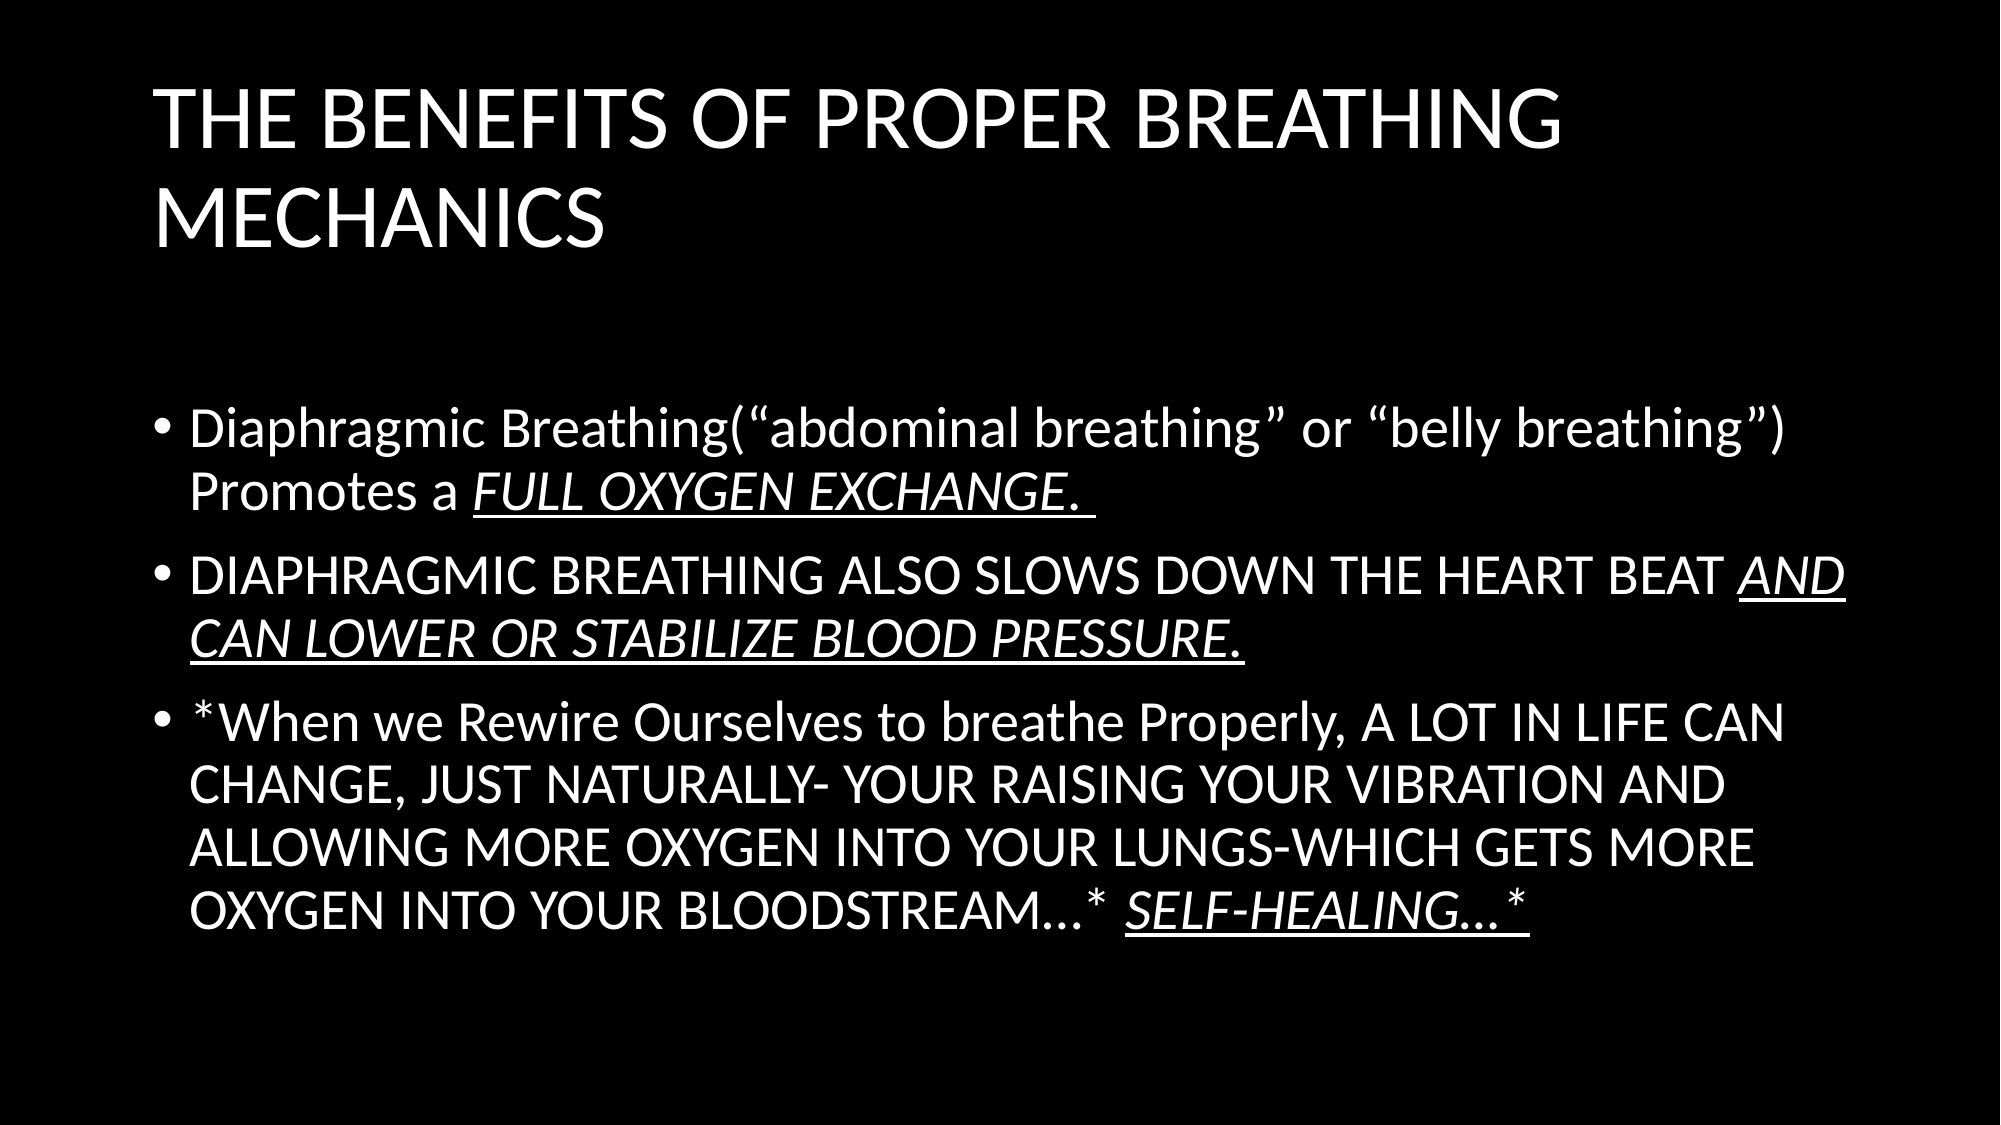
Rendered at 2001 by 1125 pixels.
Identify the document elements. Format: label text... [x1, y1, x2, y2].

list Diaphragmic Breathing(“abdominal breathing” or “belly breathing”) Promotes a FULL OXYGEN EXCHANGE. DIAPHRAGMIC BREATHING ALSO SLOWS DOWN THE HEART BEAT AND CAN LOWER OR STABILIZE BLOOD PRESSURE. *When we Rewire Ourselves to breathe Properly, A LOT IN LIFE CAN CHANGE, JUST NATURALLY- YOUR RAISING YOUR VIBRATION AND ALLOWING MORE OXYGEN INTO YOUR LUNGS-WHICH GETS MORE OXYGEN INTO YOUR BLOODSTREAM…* SELF-HEALING…* [137, 299, 1863, 1014]
title THE BENEFITS OF PROPER BREATHING MECHANICS [137, 59, 1863, 278]
